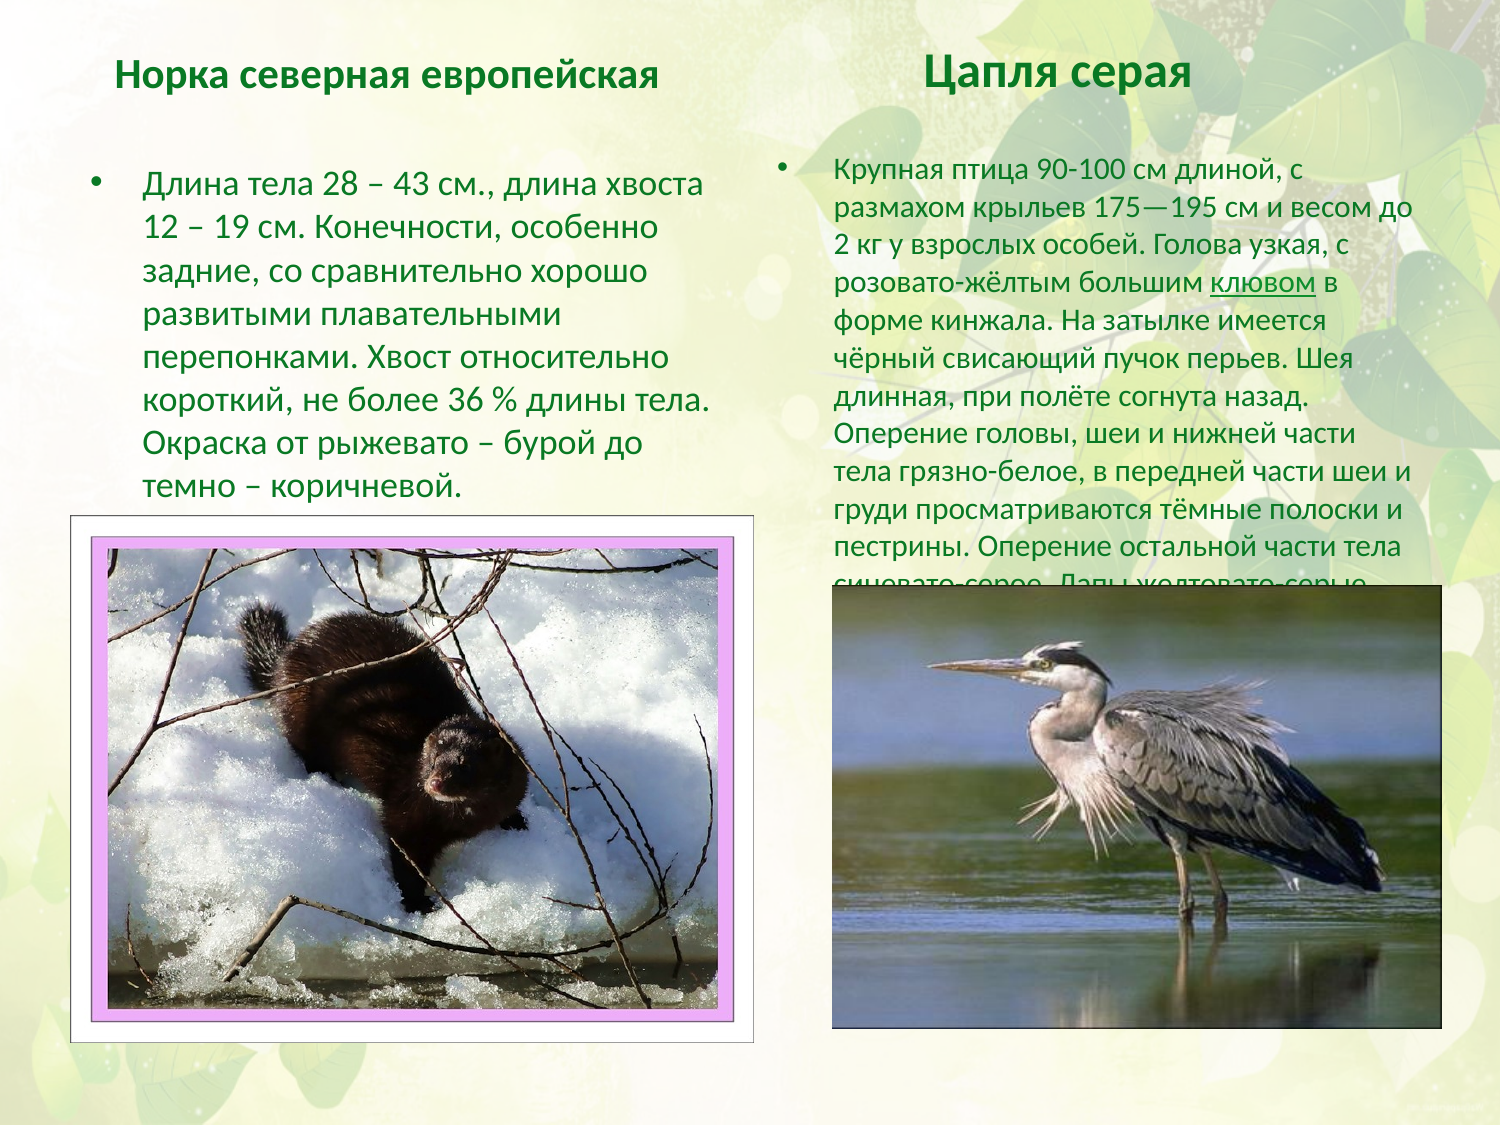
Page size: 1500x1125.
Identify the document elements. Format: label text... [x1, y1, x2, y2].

picture [70, 515, 755, 1044]
list Цапля серая [773, 0, 1437, 105]
list Норка северная европейская [70, 0, 734, 105]
picture [831, 585, 1442, 1030]
list Длина тела 28 – 43 см., длина хвоста 12 – 19 см. Конечности, особенно задние, со сравнительно хорошо развитыми плавательными перепонками. Хвост относительно короткий, не более 36 % длины тела. Окраска от рыжевато – бурой до темно – коричневой. [75, 152, 738, 513]
list Крупная птица 90-100 см длиной, с размахом крыльев 175—195 см и весом до 2 кг у взрослых особей. Голова узкая, с розовато-жёлтым большим клювом в форме кинжала. На затылке имеется чёрный свисающий пучок перьев. Шея длинная, при полёте согнута назад. Оперение головы, шеи и нижней части тела грязно-белое, в передней части шеи и груди просматриваются тёмные полоски и пестрины. Оперение остальной части тела синевато-серое. Лапы желтовато-серые. Во время периода размножения окраска клюва выглядит ярче. [761, 140, 1430, 692]
